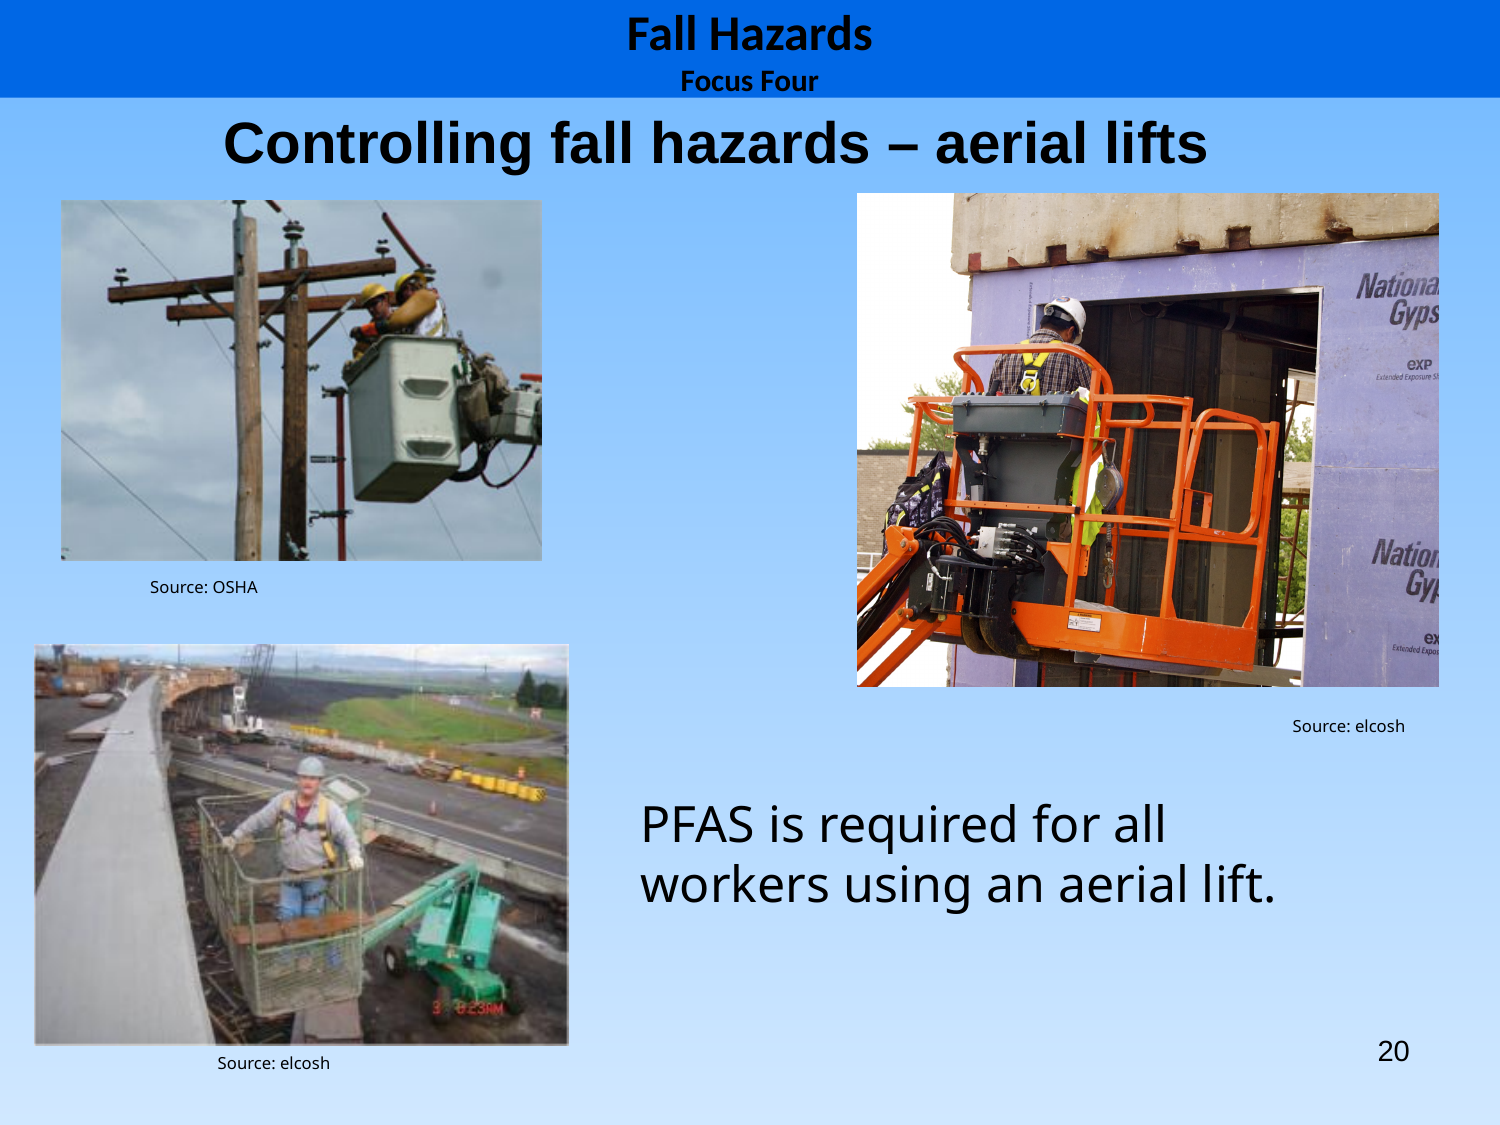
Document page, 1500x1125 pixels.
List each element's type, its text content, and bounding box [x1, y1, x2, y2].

picture [34, 644, 569, 1046]
picture [857, 193, 1439, 687]
text_box Fall Hazards Focus Four [0, 0, 1500, 98]
text_box Source: elcosh [202, 1046, 346, 1081]
text_box Source: OSHA [135, 569, 273, 605]
text_box Controlling fall hazards – aerial lifts [208, 97, 1291, 183]
text_box PFAS is required for all workers using an aerial lift. [625, 785, 1349, 921]
picture [61, 200, 542, 561]
text_box Source: elcosh [1277, 707, 1421, 743]
slide_number 20 [1074, 1024, 1425, 1103]
